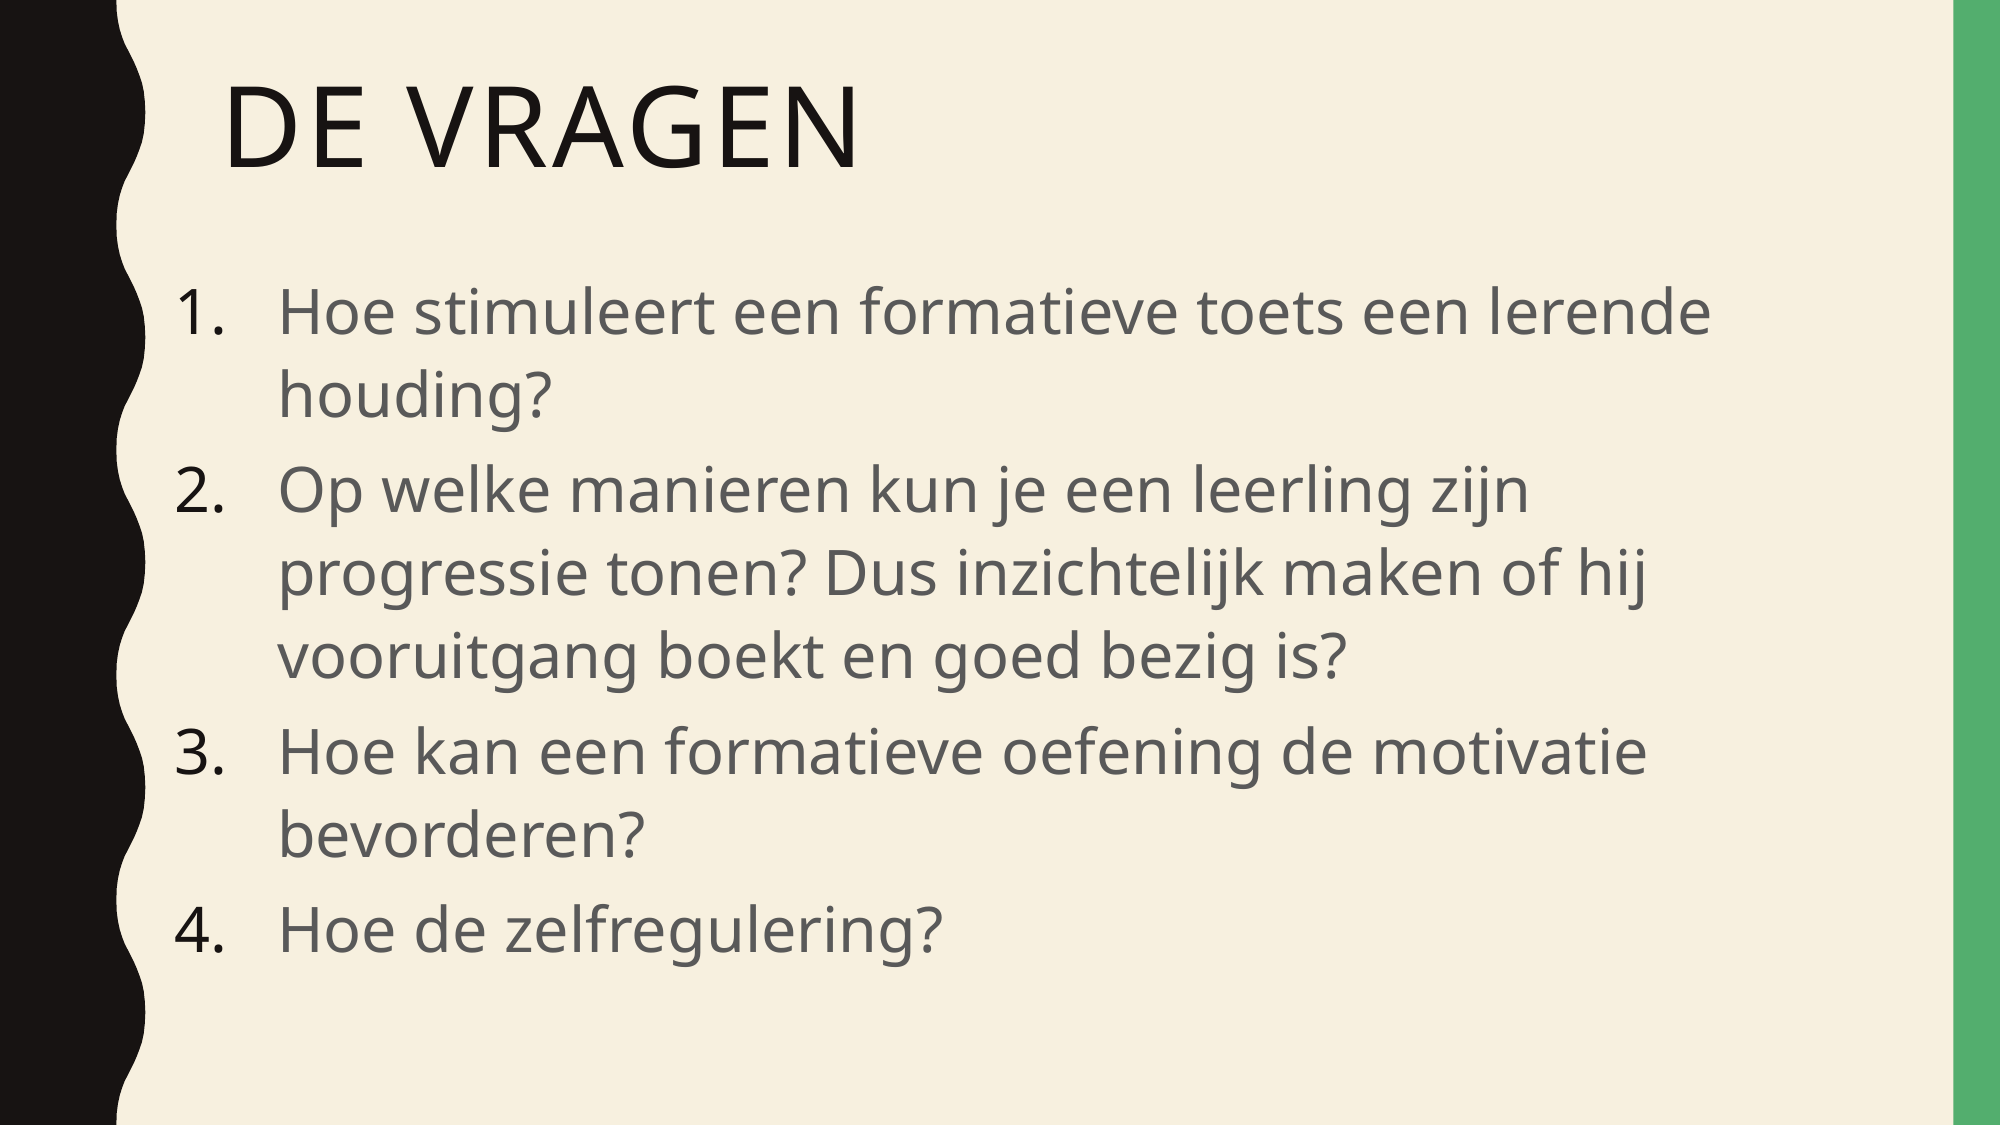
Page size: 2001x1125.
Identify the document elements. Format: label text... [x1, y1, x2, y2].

list Hoe stimuleert een formatieve toets een lerende houding? Op welke manieren kun je een leerling zijn progressie tonen? Dus inzichtelijk maken of hij vooruitgang boekt en goed bezig is? Hoe kan een formatieve oefening de motivatie bevorderen? Hoe de zelfregulering? [159, 256, 1875, 977]
title De vragen [205, 62, 1875, 204]
